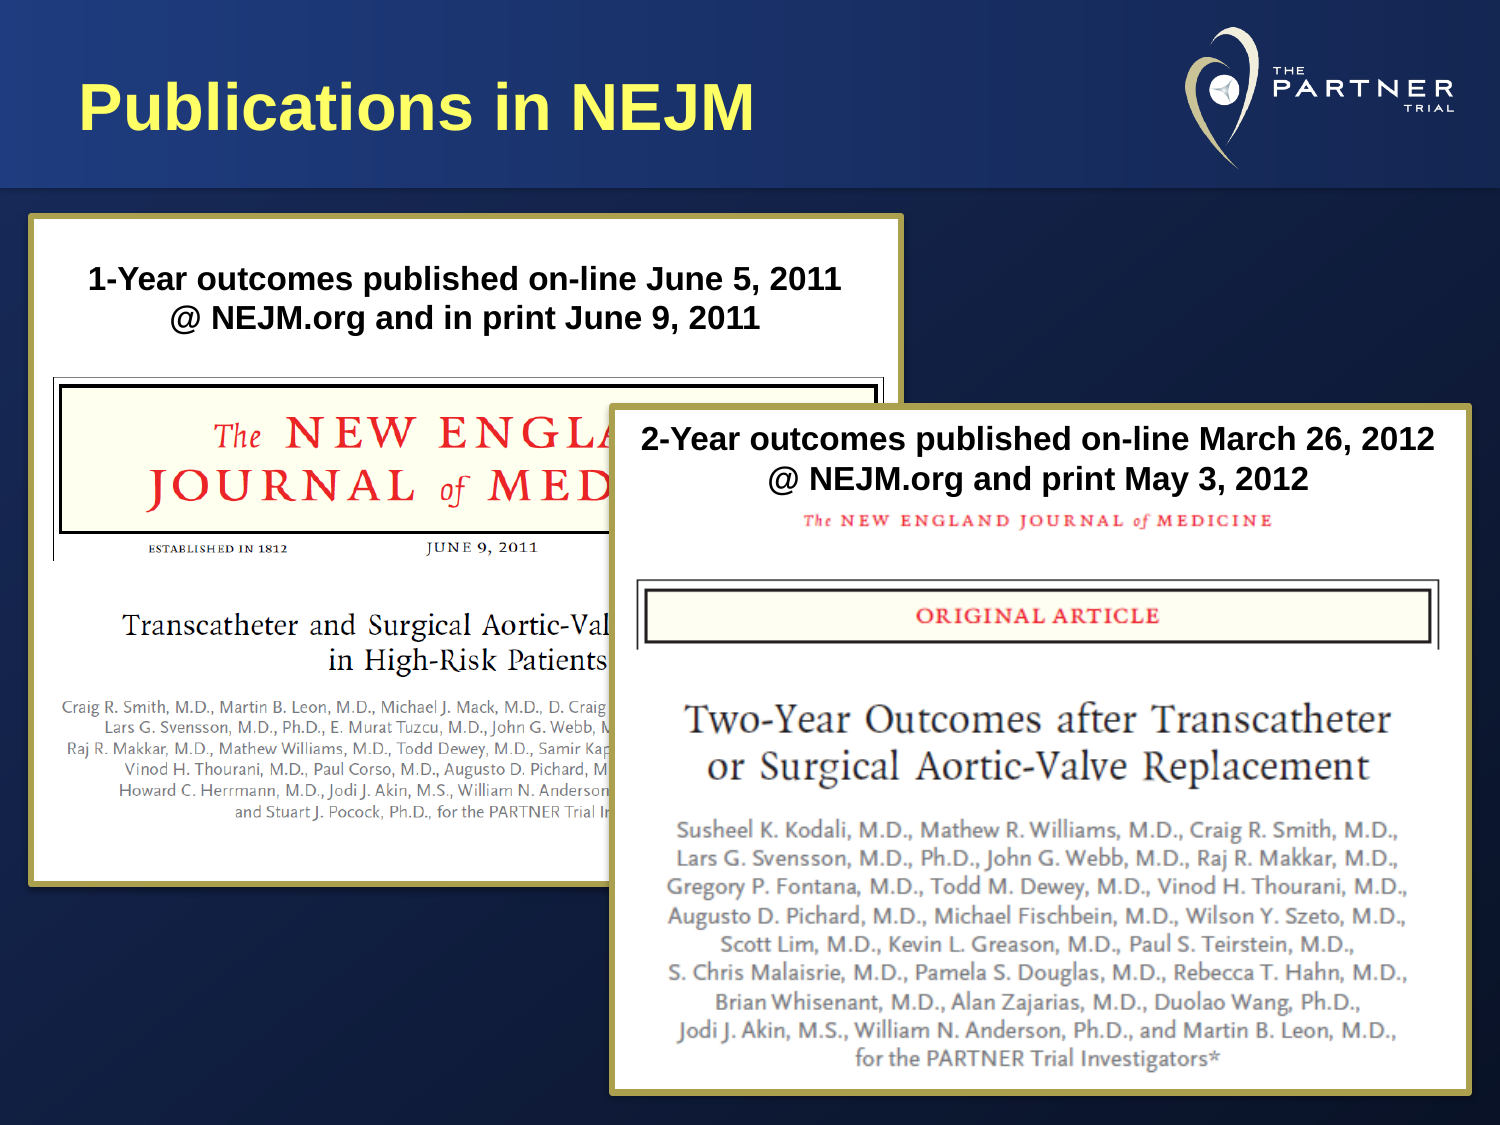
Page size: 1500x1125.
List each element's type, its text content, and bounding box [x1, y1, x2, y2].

text_box 1-Year outcomes published on-line June 5, 2011 @ NEJM.org and in print June 9, 2011 [37, 249, 894, 344]
text_box [31, 215, 902, 885]
text_box 2-Year outcomes published on-line March 26, 2012 @ NEJM.org and print May 3, 2012 [901, 410, 1469, 505]
picture [1185, 26, 1454, 170]
text_box [611, 406, 1470, 1093]
picture [38, 365, 1452, 1082]
title Publications in NEJM [63, 34, 1216, 191]
